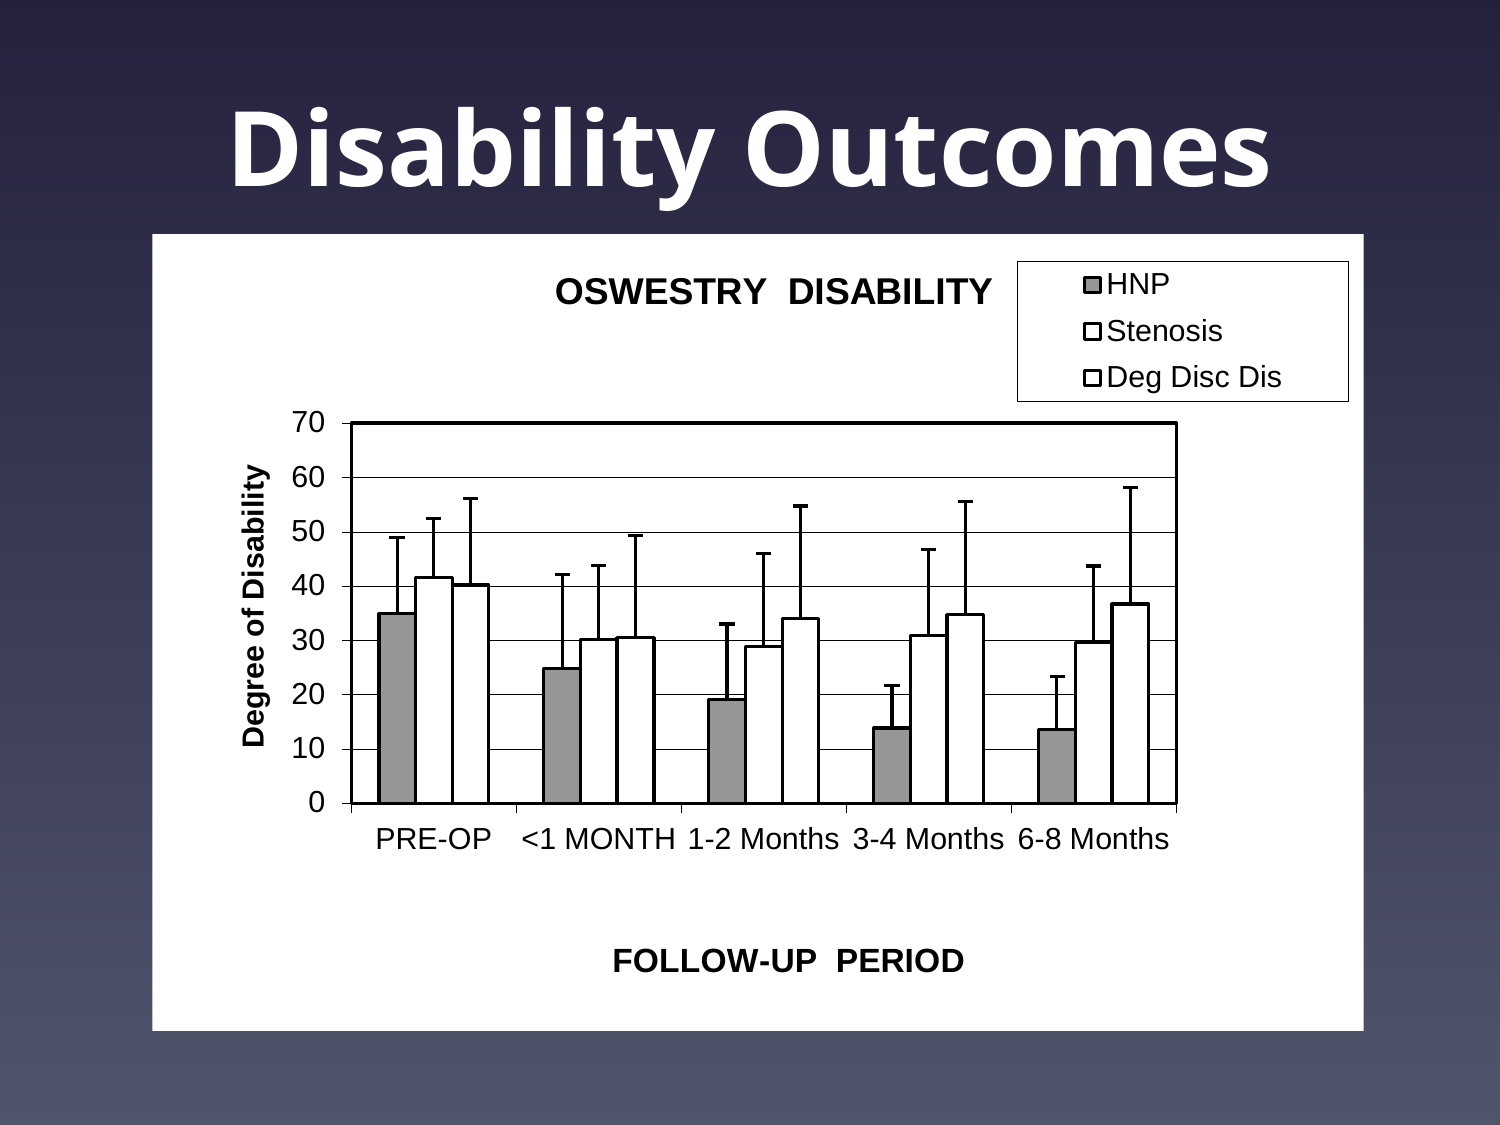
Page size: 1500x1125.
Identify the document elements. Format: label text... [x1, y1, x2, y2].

title Disability Outcomes [75, 75, 1425, 263]
picture [152, 233, 1364, 1031]
